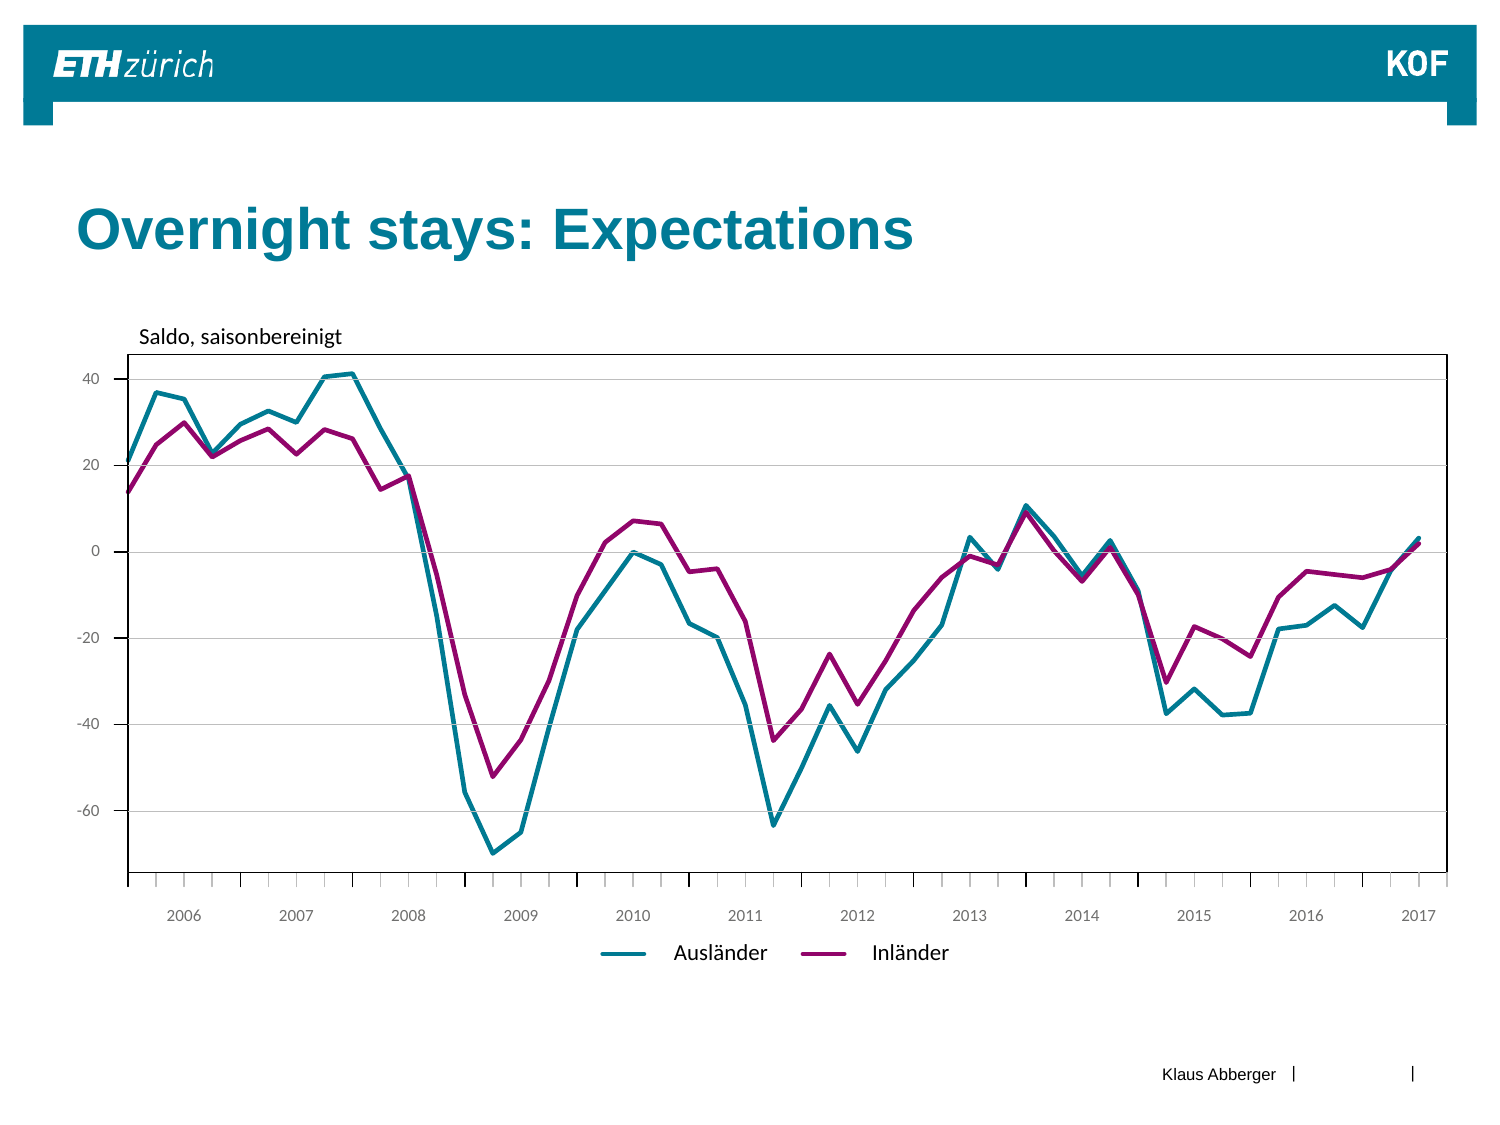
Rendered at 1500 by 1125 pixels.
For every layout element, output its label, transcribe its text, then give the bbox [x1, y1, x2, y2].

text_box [52, 331, 1448, 1023]
footer Klaus Abberger [53, 1034, 1277, 1112]
title Overnight stays: Expectations [53, 101, 1447, 262]
